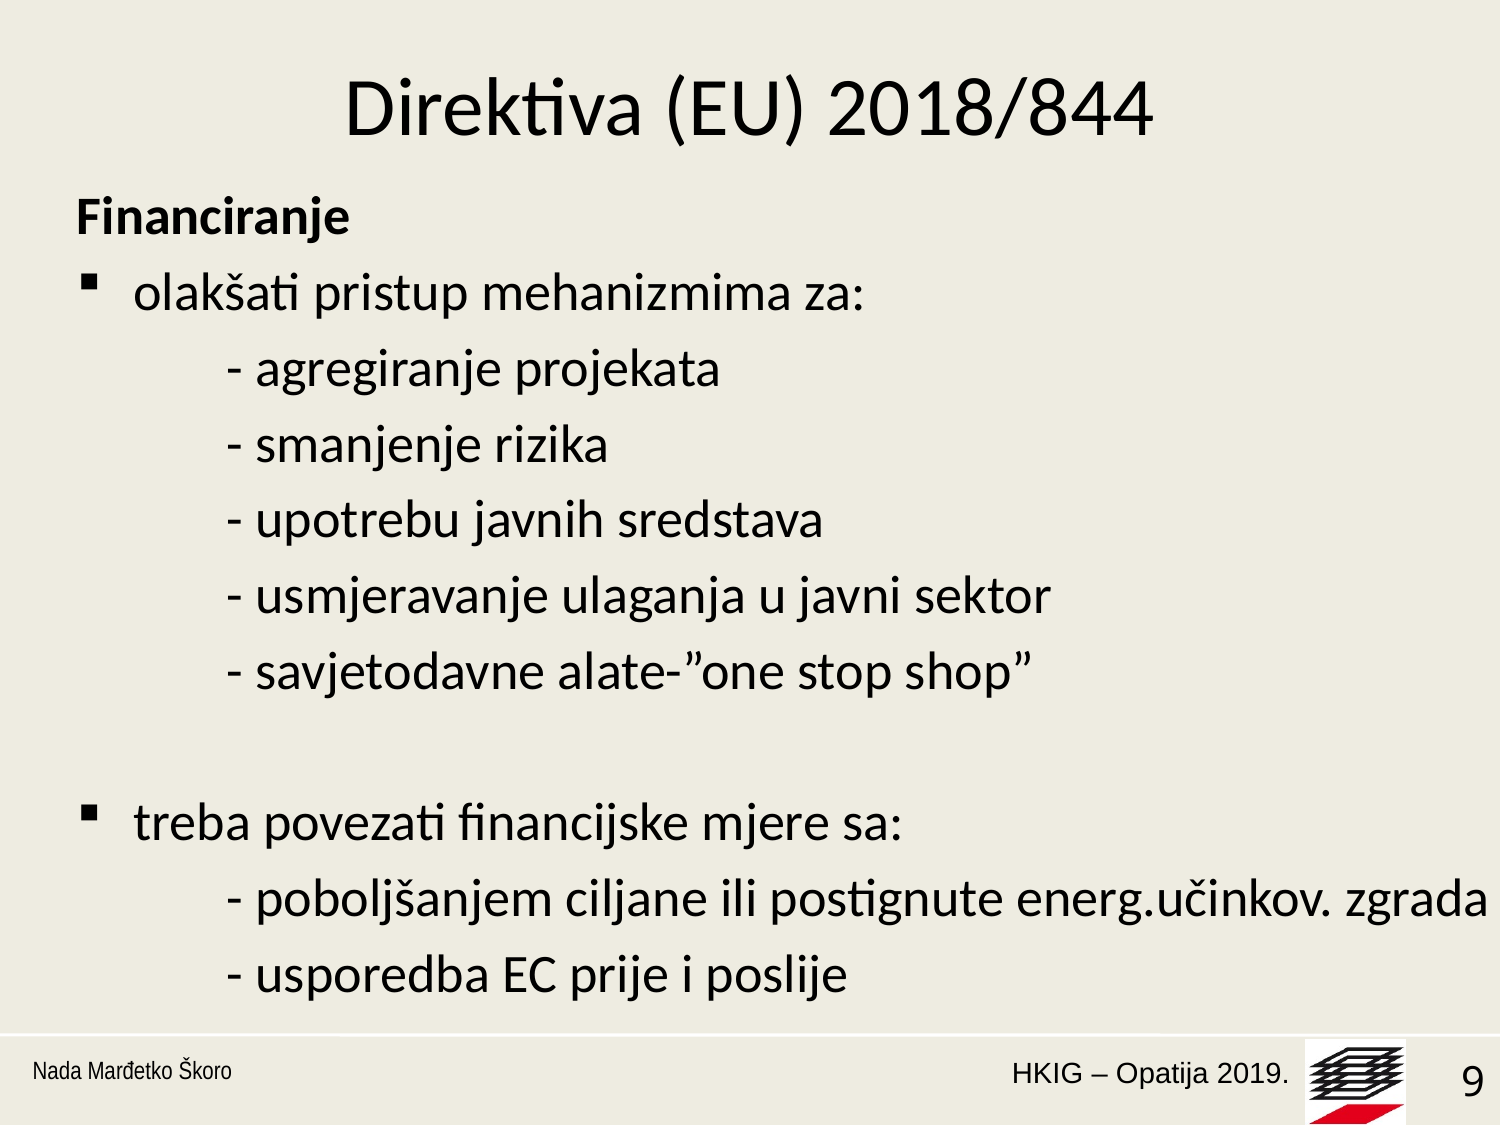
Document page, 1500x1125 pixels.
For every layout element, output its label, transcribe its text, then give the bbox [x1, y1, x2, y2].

picture [1305, 1047, 1316, 1125]
list Financiranje olakšati pristup mehanizmima za: - agregiranje projekata - smanjenje rizika - upotrebu javnih sredstava - usmjeravanje ulaganja u javni sektor - savjetodavne alate-”one stop shop” treba povezati financijske mjere sa: - poboljšanjem ciljane ili postignute energ.učinkov. zgrada - usporedba EC prije i poslije [62, 97, 1500, 1047]
slide_number 9 [1316, 1046, 1500, 1125]
title Direktiva (EU) 2018/844 [75, 45, 1425, 157]
slide_number Nada Marđetko Škoro [17, 1046, 999, 1125]
